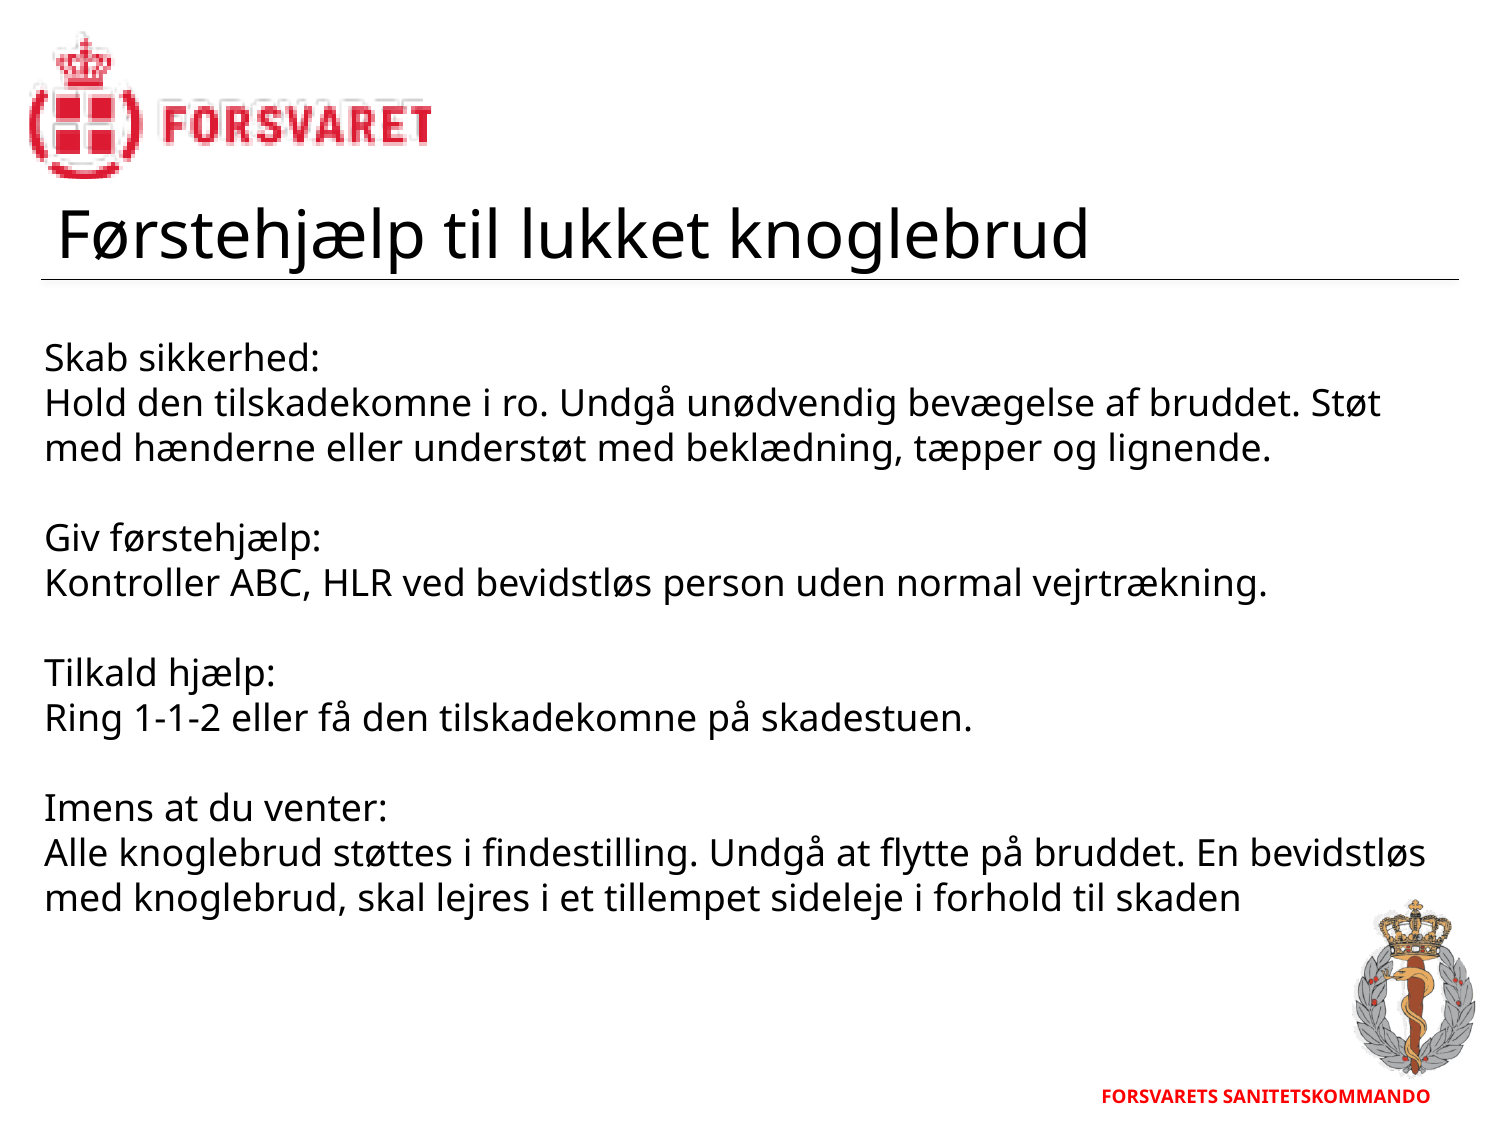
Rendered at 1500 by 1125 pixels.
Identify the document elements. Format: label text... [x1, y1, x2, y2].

text_box Skab sikkerhed: Hold den tilskadekomne i ro. Undgå unødvendig bevægelse af bruddet. Støt med hænderne eller understøt med beklædning, tæpper og lignende. Giv førstehjælp: Kontroller ABC, HLR ved bevidstløs person uden normal vejrtrækning. Tilkald hjælp: Ring 1-1-2 eller få den tilskadekomne på skadestuen. Imens at du venter: Alle knoglebrud støttes i findestilling. Undgå at flytte på bruddet. En bevidstløs med knoglebrud, skal lejres i et tillempet sideleje i forhold til skaden [29, 326, 1459, 926]
text_box Førstehjælp til lukket knoglebrud [41, 184, 1438, 278]
picture [1293, 862, 1500, 1114]
